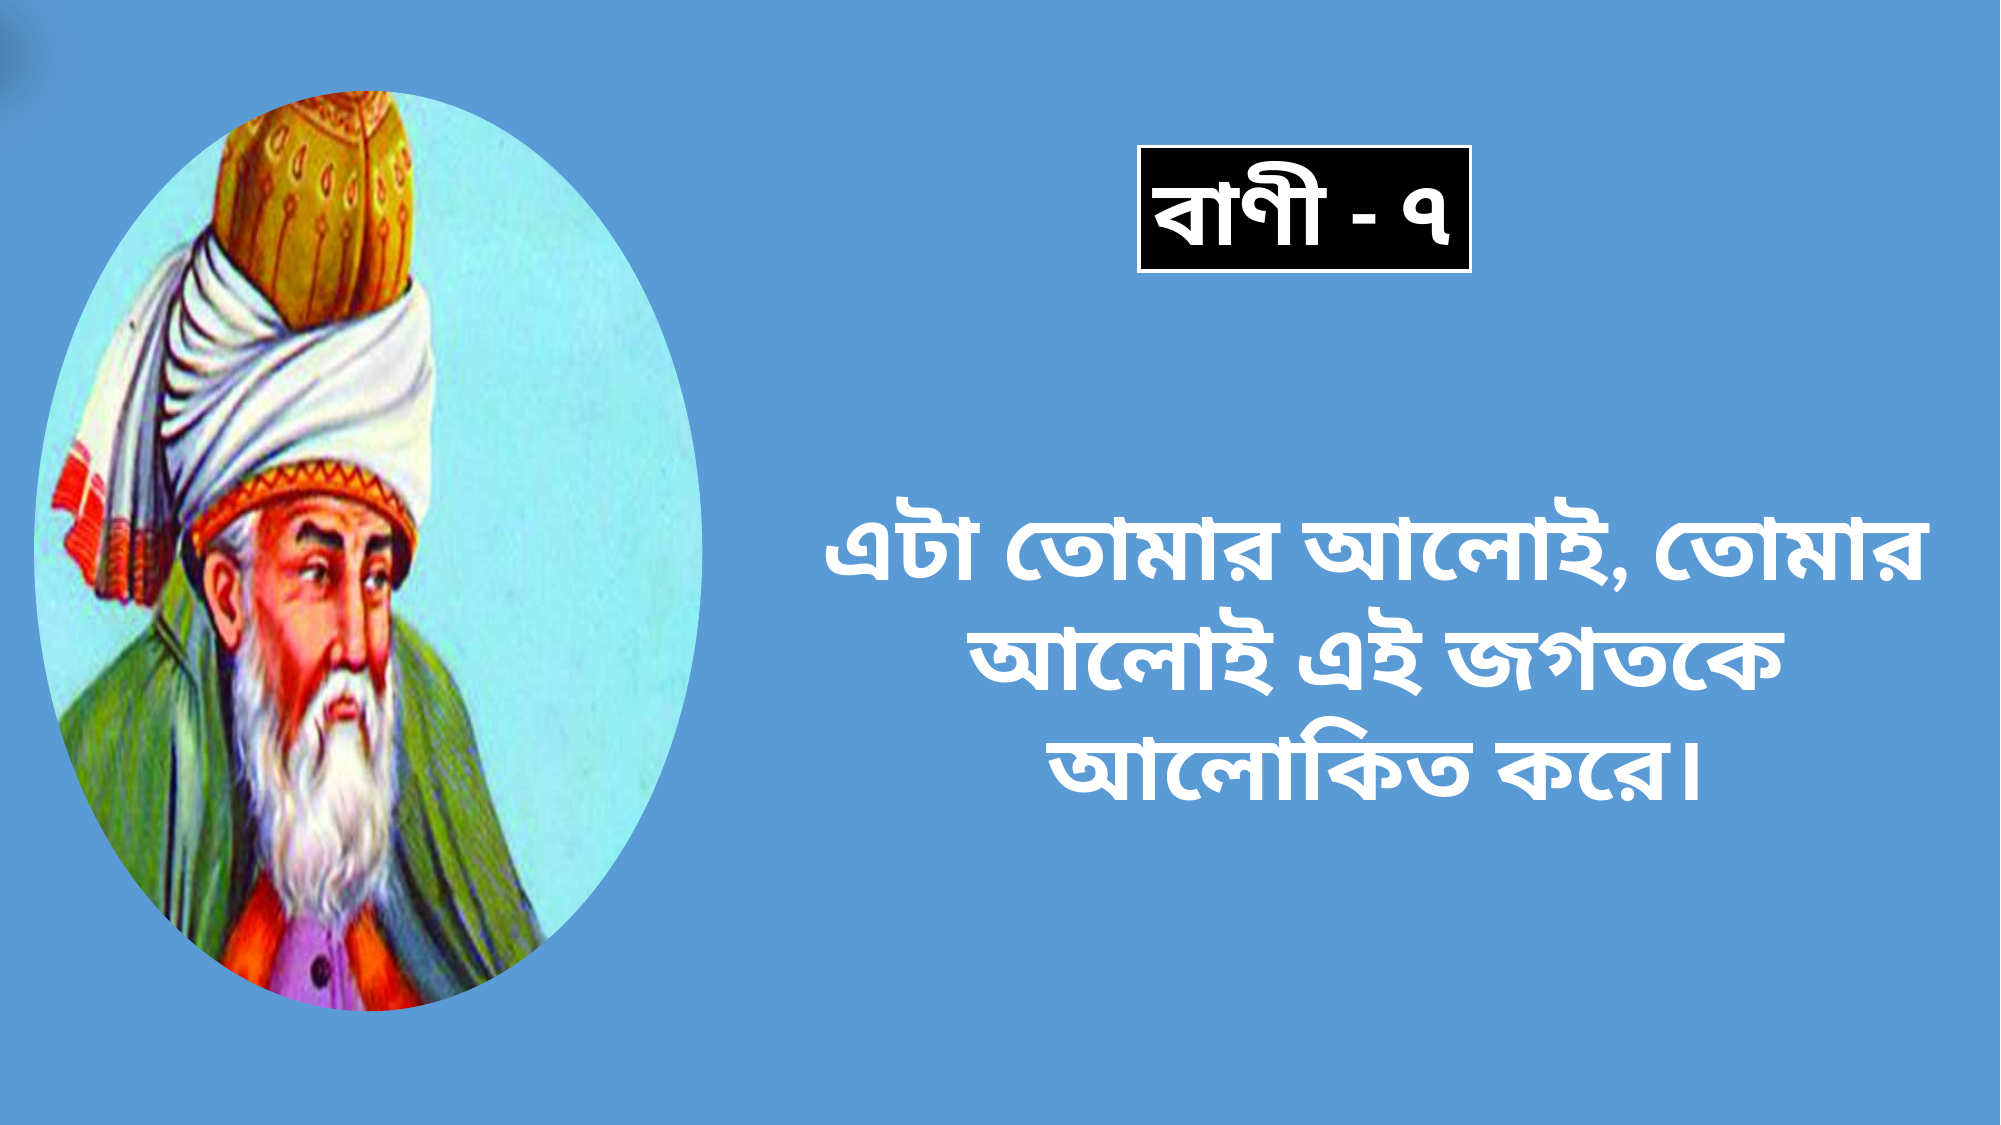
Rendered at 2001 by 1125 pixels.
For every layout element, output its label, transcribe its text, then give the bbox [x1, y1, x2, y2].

text_box বাণী - ৭ [1137, 145, 1472, 273]
picture [34, 90, 703, 1012]
text_box এটা তোমার আলোই, তোমার আলোই এই জগতকে আলোকিত করে। [772, 481, 1981, 827]
